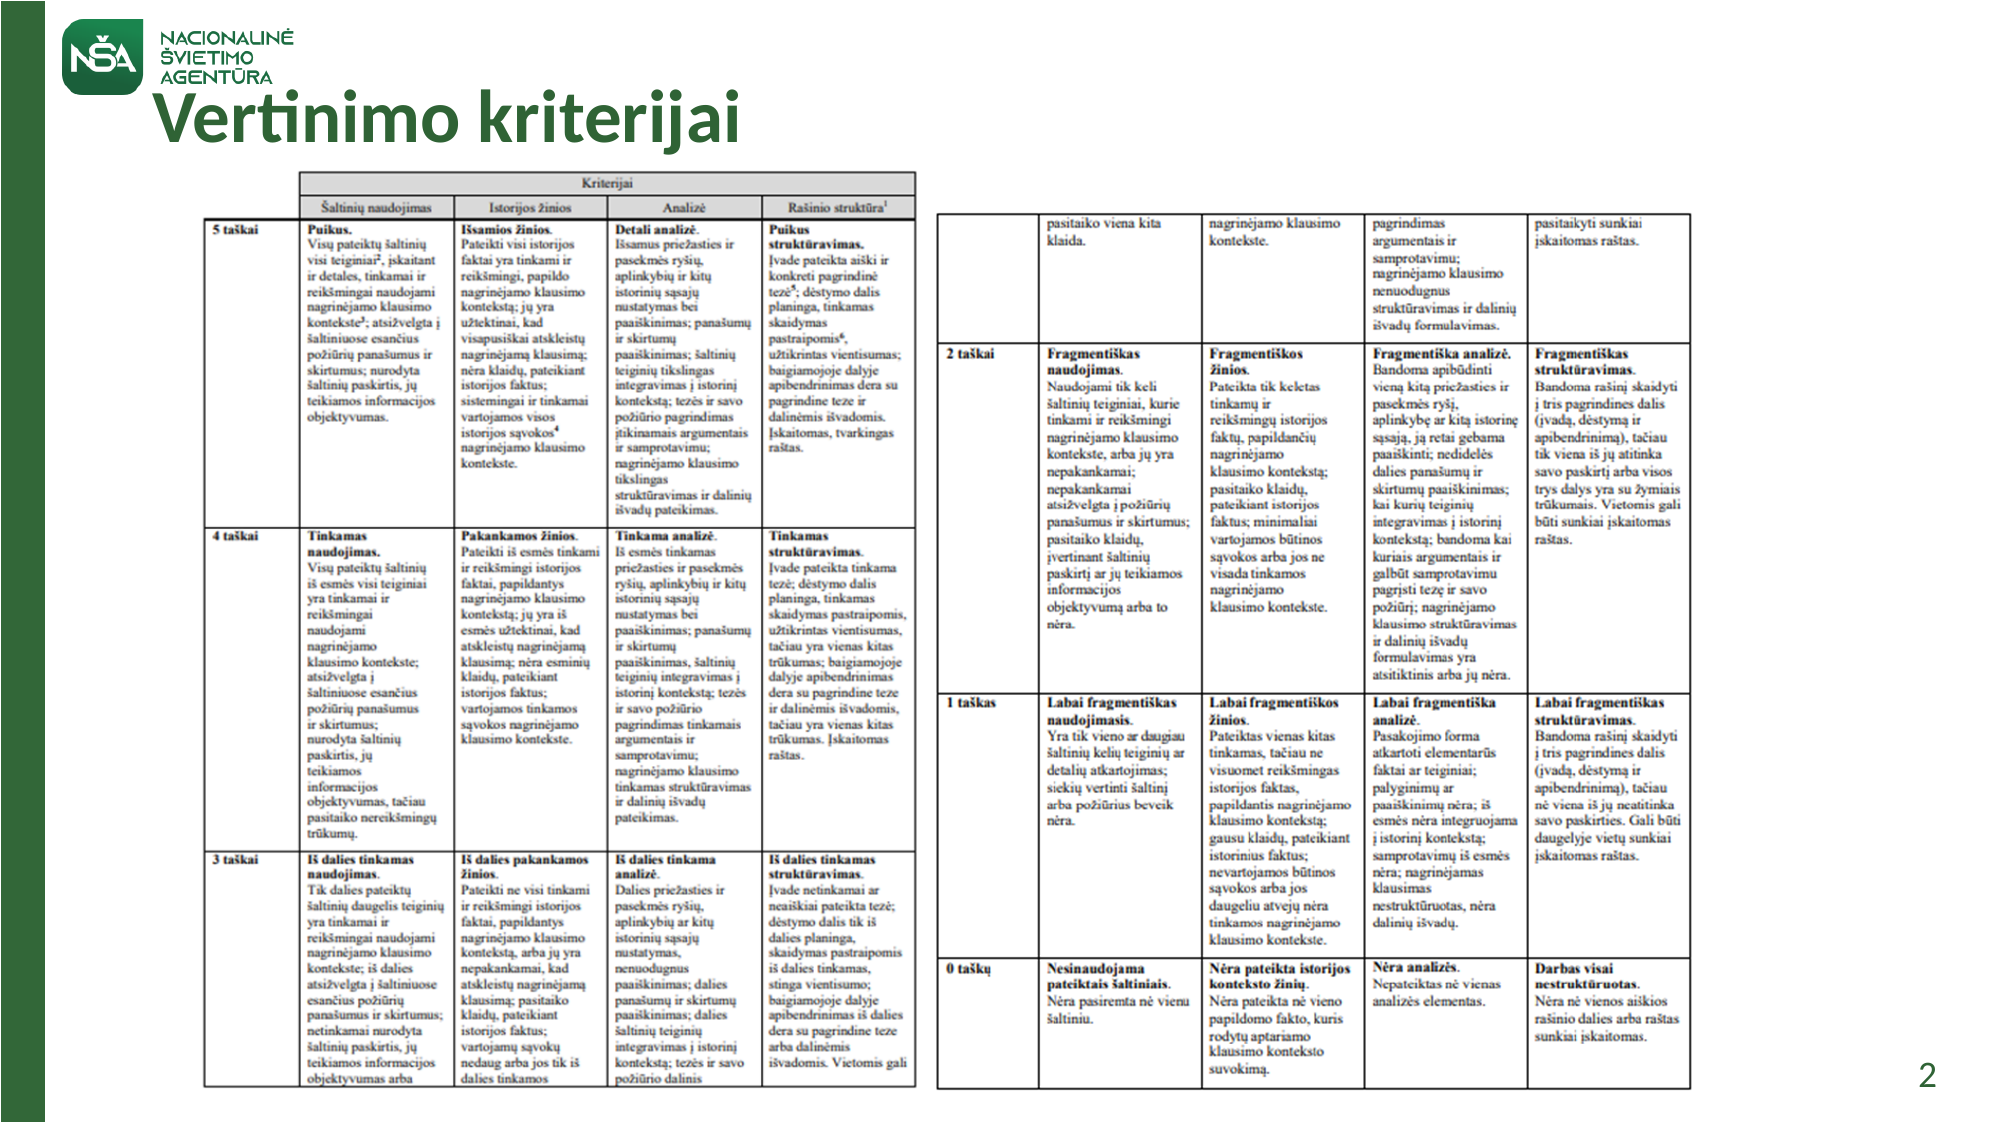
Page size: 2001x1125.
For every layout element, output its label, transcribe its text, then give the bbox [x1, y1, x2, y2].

title Vertinimo kriterijai [137, 59, 1863, 185]
slide_number 2 [1706, 1042, 1953, 1103]
picture [62, 19, 294, 95]
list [174, 160, 925, 1099]
picture [924, 207, 1706, 1103]
